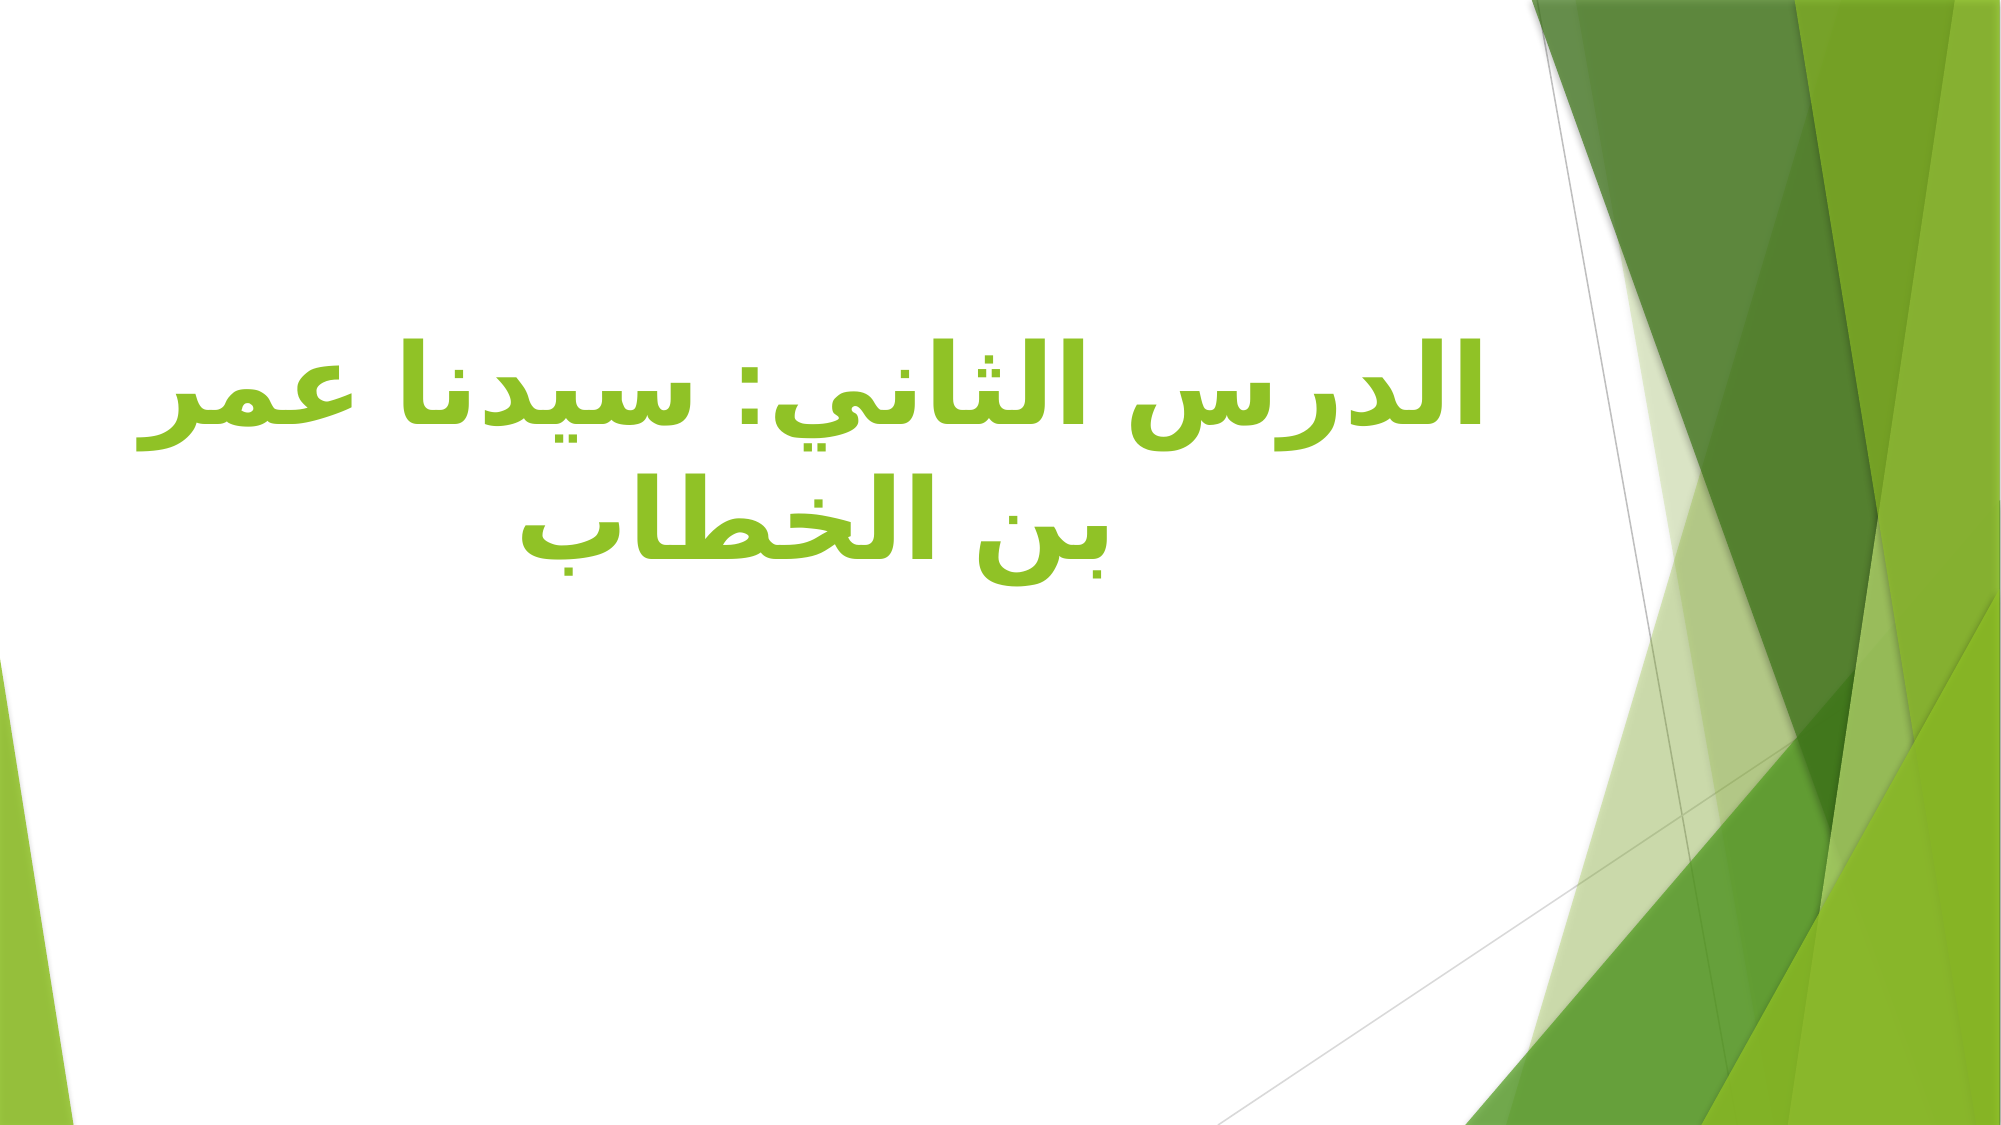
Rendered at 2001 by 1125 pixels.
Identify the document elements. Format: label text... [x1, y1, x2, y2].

title الدرس الثاني: سيدنا عمر بن الخطاب [111, 99, 1522, 659]
